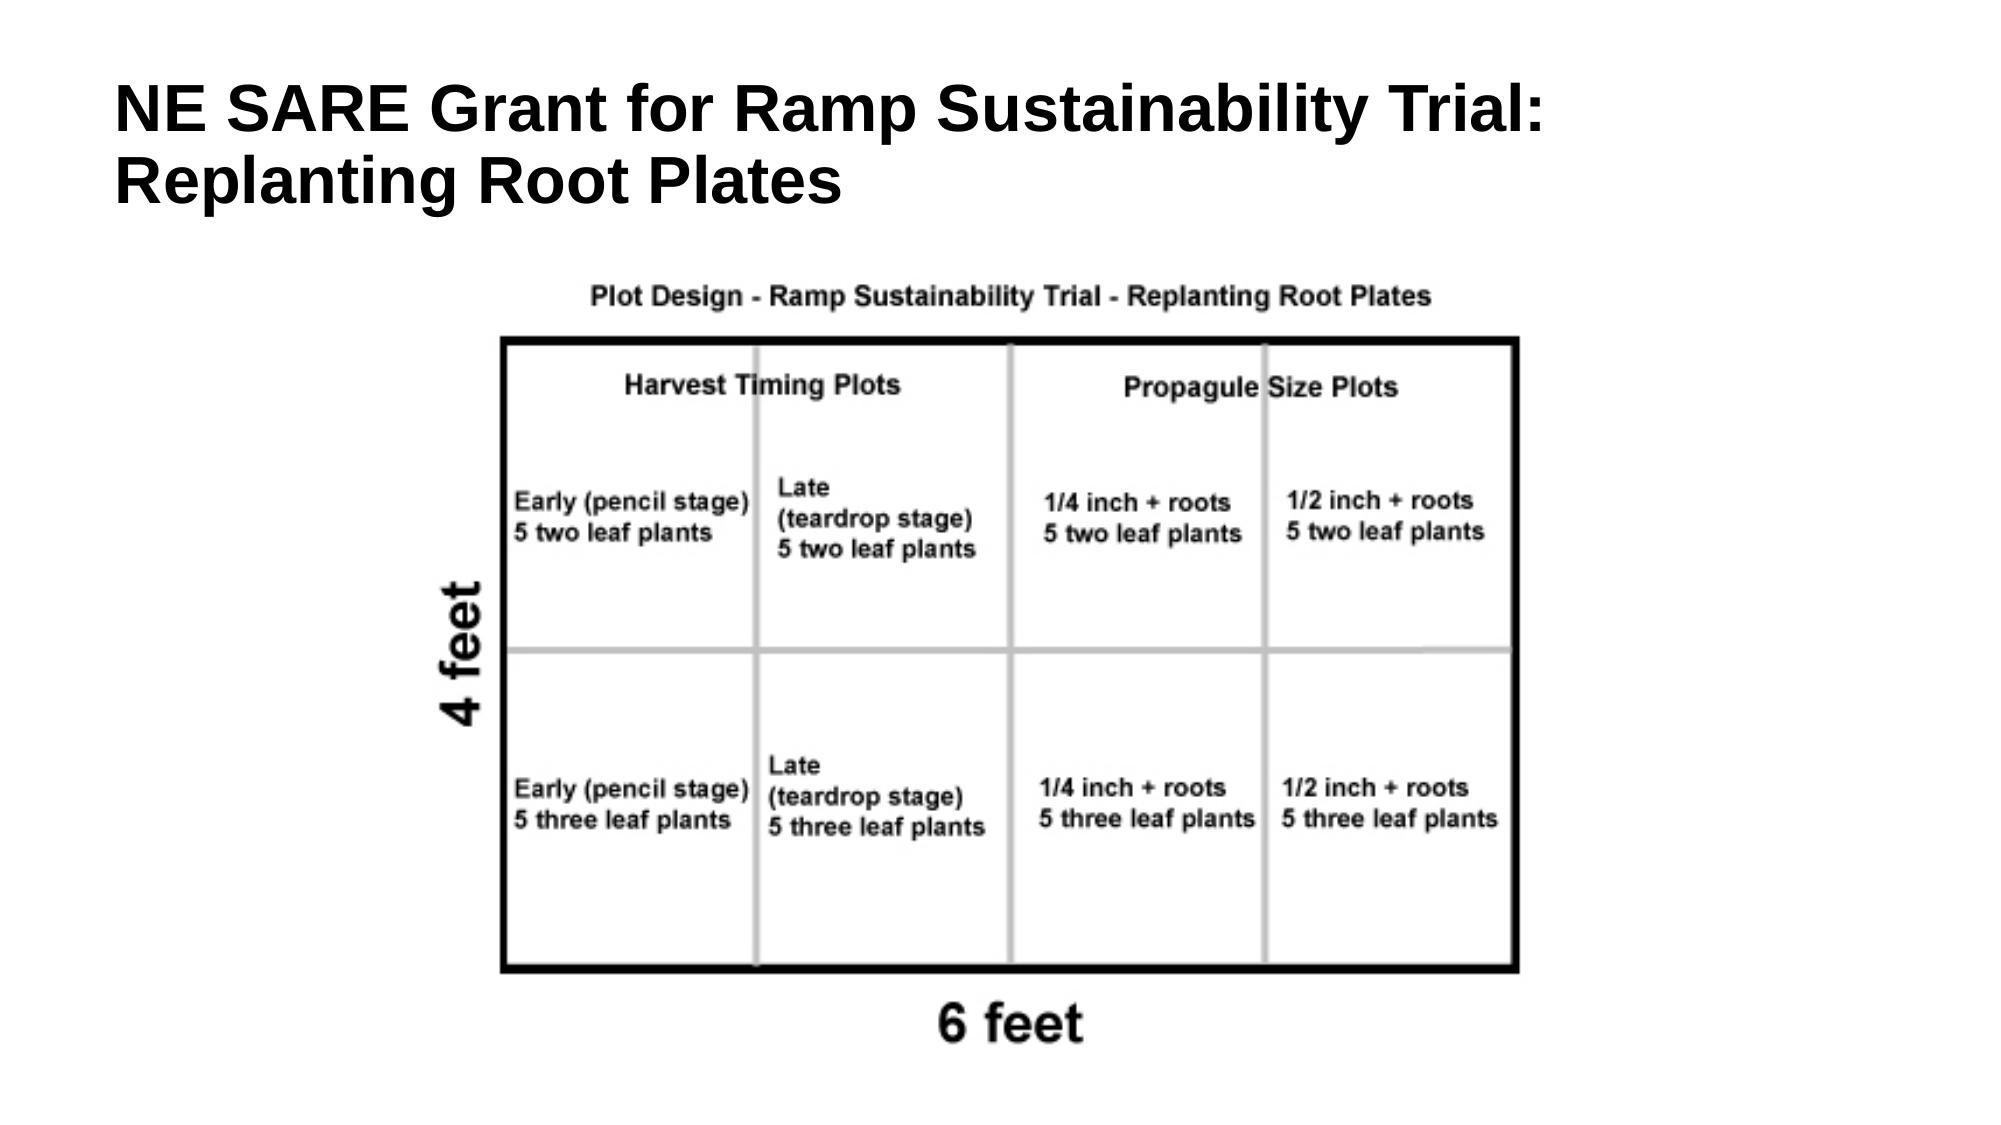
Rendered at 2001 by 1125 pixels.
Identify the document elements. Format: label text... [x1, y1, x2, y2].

picture [412, 241, 1588, 1082]
title NE SARE Grant for Ramp Sustainability Trial: Replanting Root Plates [99, 45, 1900, 233]
